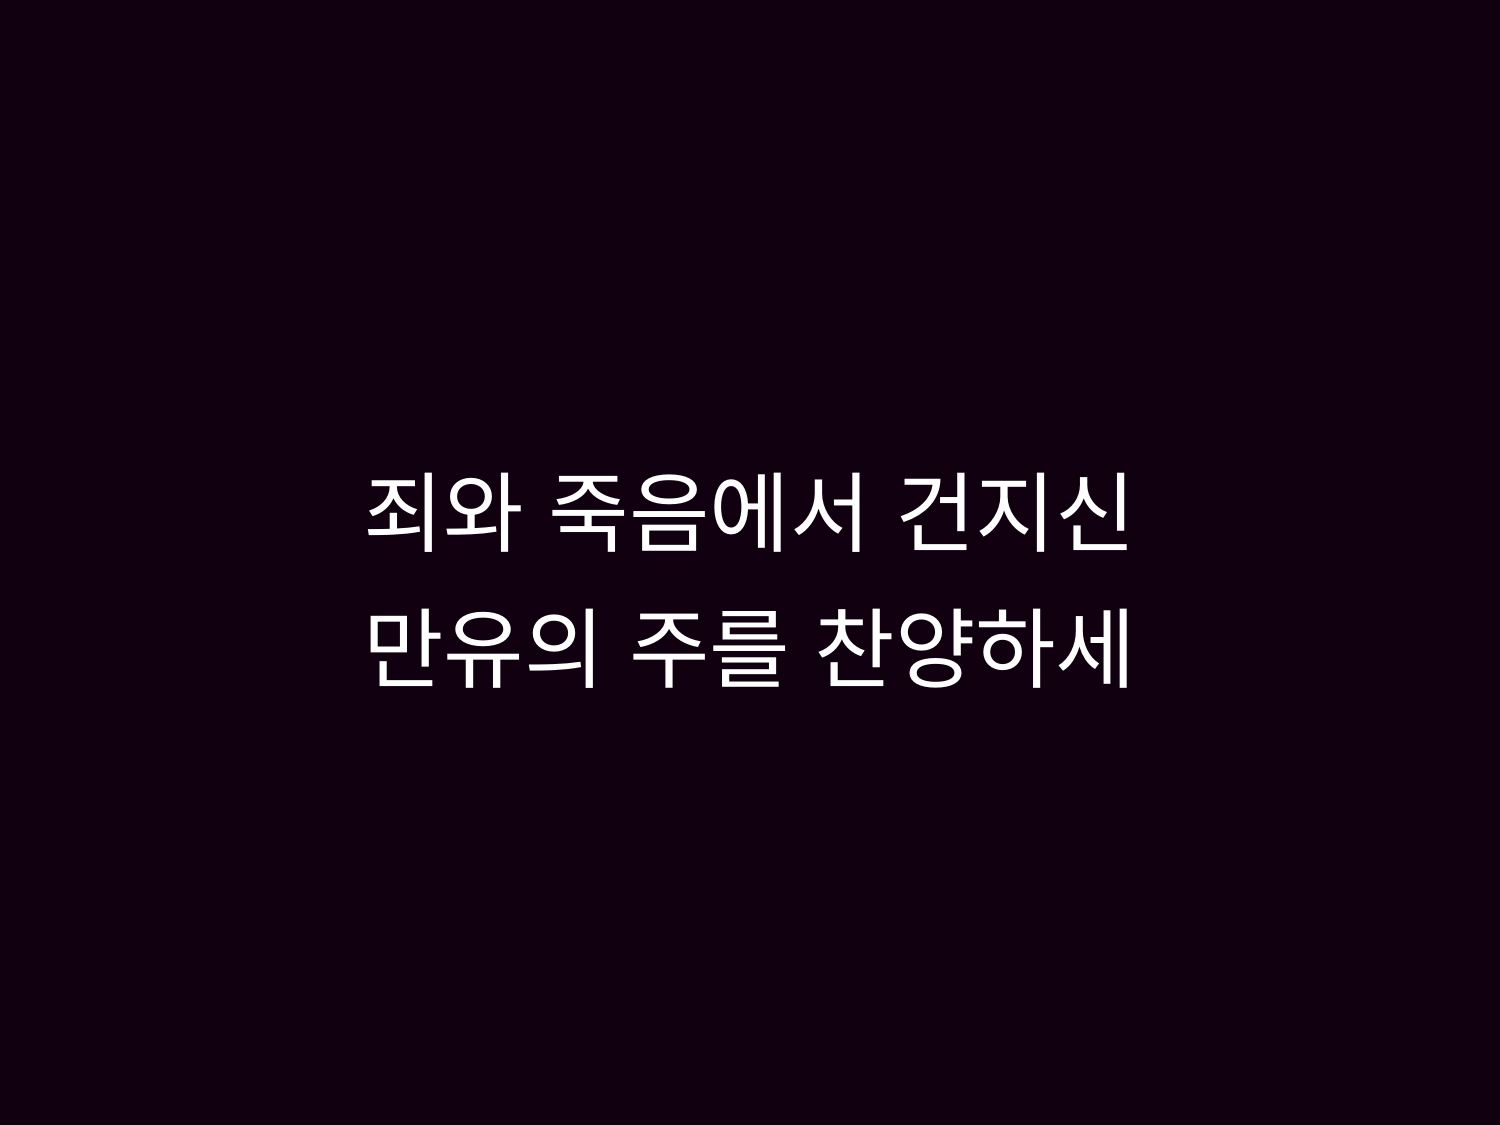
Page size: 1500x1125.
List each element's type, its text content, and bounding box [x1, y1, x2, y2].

title 죄와 죽음에서 건지신 만유의 주를 찬양하세 [0, 0, 1500, 1125]
